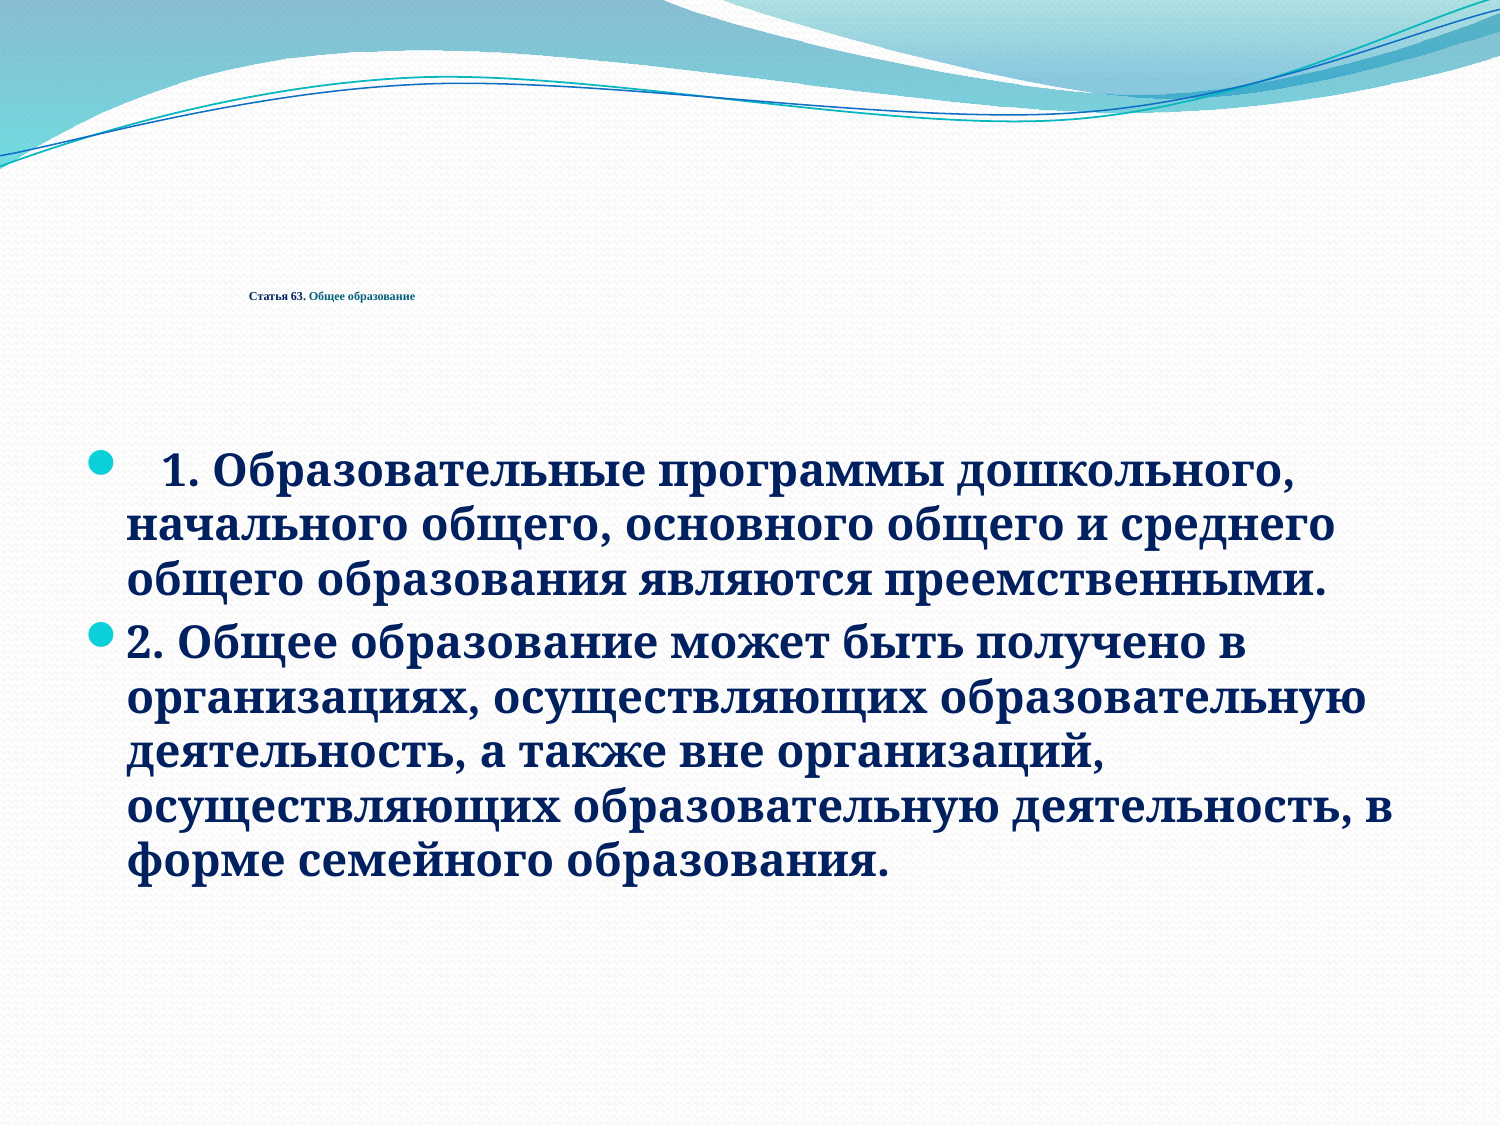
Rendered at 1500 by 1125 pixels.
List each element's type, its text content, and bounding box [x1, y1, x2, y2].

title Статья 63. Общее образование [246, 140, 1357, 316]
list 1. Образовательные программы дошкольного, начального общего, основного общего и среднего общего образования являются преемственными. 2. Общее образование может быть получено в организациях, осуществляющих образовательную деятельность, а также вне организаций, осуществляющих образовательную деятельность, в форме семейного образования. [70, 433, 1434, 968]
